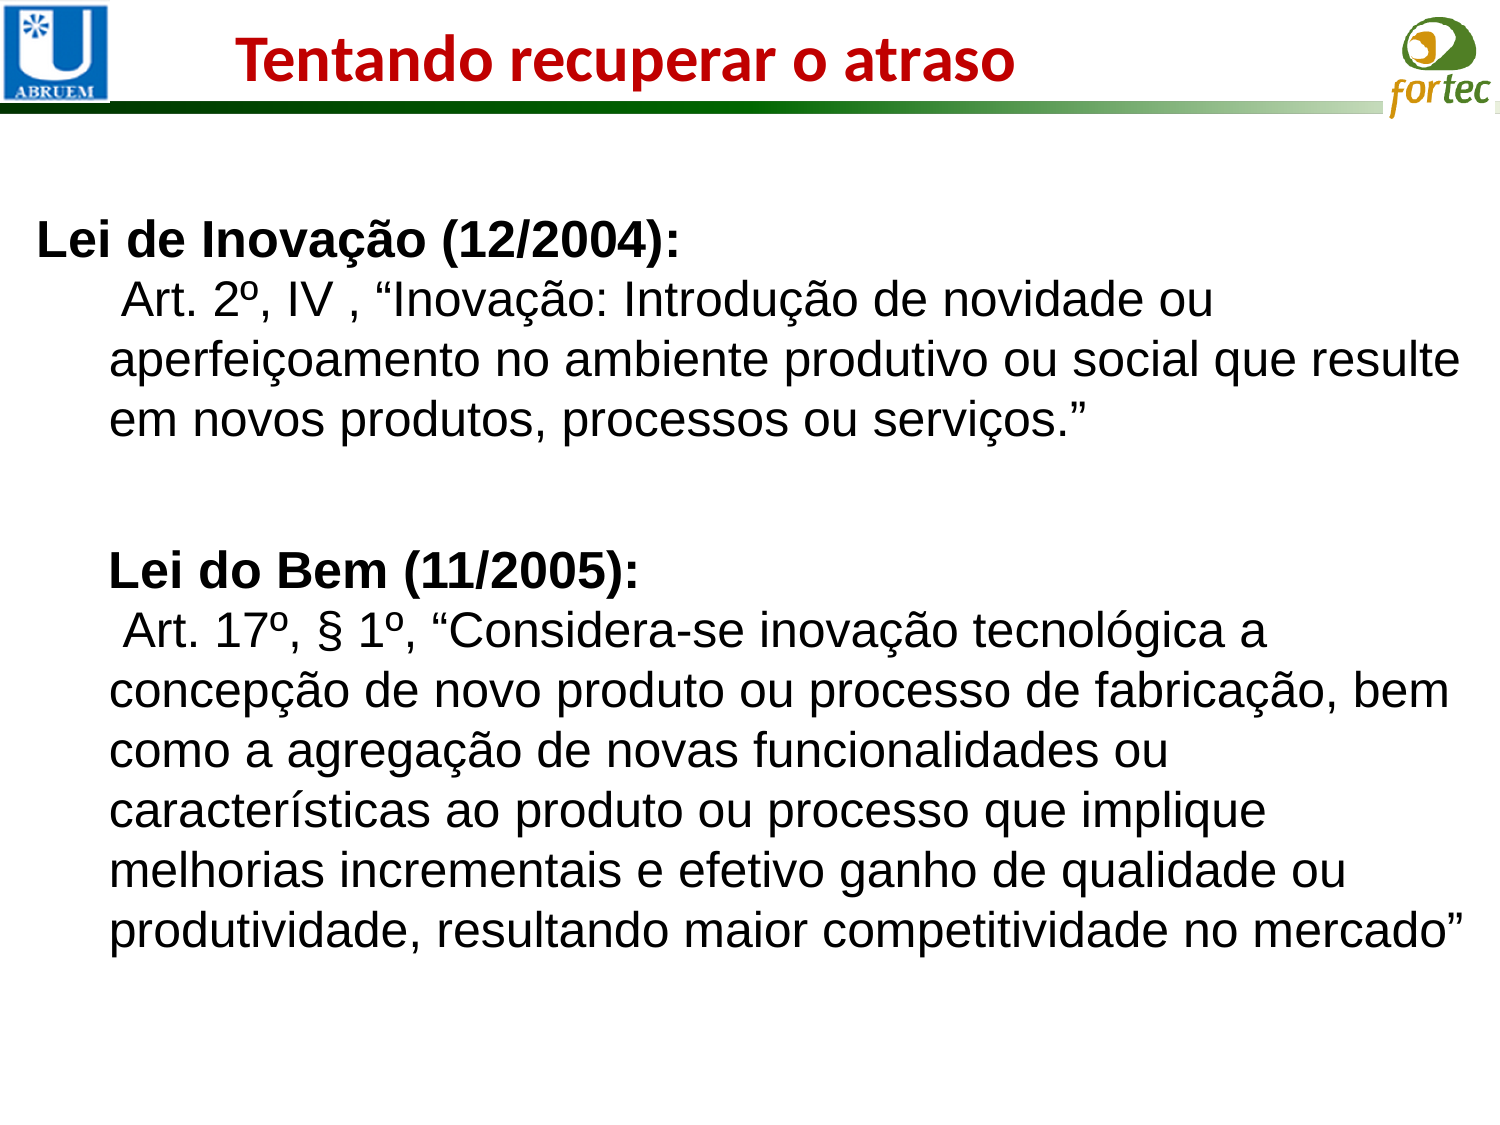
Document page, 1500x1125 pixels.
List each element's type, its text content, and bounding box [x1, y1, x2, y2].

text_box Lei de Inovação (12/2004): Art. 2º, IV , “Inovação: Introdução de novidade ou aperfeiçoamento no ambiente produtivo ou social que resulte em novos produtos, processos ou serviços.” Lei do Bem (11/2005): Art. 17º, § 1º, “Considera-se inovação tecnológica a concepção de novo produto ou processo de fabricação, bem como a agregação de novas funcionalidades ou características ao produto ou processo que implique melhorias incrementais e efetivo ganho de qualidade ou produtividade, resultando maior competitividade no mercado” [21, 213, 1500, 965]
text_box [0, 100, 1377, 116]
text_box Tentando recuperar o atraso [114, 7, 1218, 99]
picture [0, 0, 110, 103]
text_box [17, 143, 1483, 1083]
picture [1383, 6, 1495, 122]
